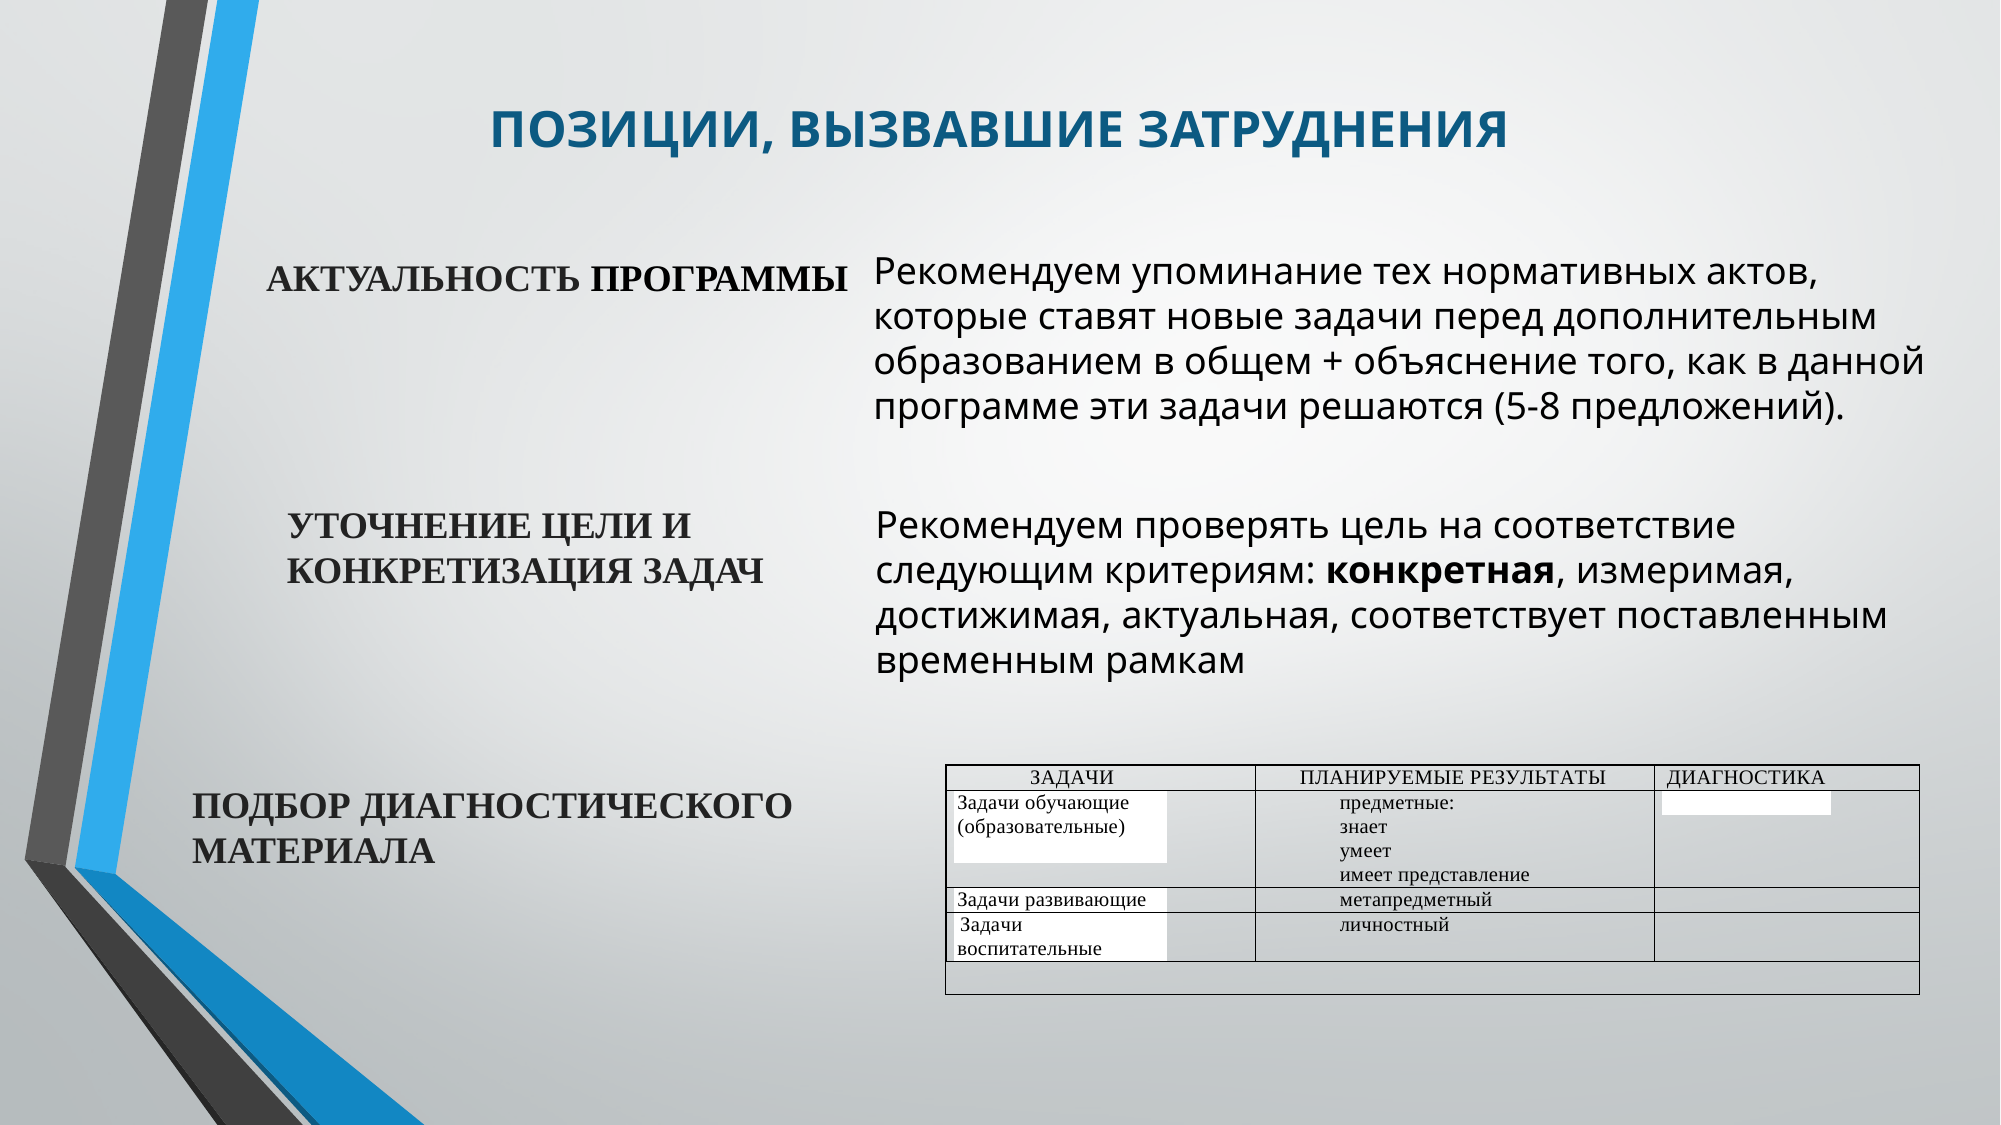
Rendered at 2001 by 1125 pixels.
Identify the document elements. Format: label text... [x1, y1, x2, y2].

text_box Рекомендуем проверять цель на соответствие следующим критериям: конкретная, измеримая, достижимая, актуальная, соответствует поставленным временным рамкам [860, 494, 1914, 689]
text_box ПОДБОР ДИАГНОСТИЧЕСКОГО МАТЕРИАЛА [177, 773, 928, 879]
text_box УТОЧНЕНИЕ ЦЕЛИ И КОНКРЕТИЗАЦИЯ ЗАДАЧ [272, 494, 860, 599]
text_box ПОЗИЦИИ, ВЫЗВАВШИЕ ЗАТРУДНЕНИЯ [0, 90, 2000, 165]
text_box Рекомендуем упоминание тех нормативных актов, которые ставят новые задачи перед дополнительным образованием в общем + объяснение того, как в данной программе эти задачи решаются (5-8 предложений). [858, 239, 1951, 435]
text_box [945, 764, 1921, 995]
text_box АКТУАЛЬНОСТЬ ПРОГРАММЫ [177, 246, 858, 307]
